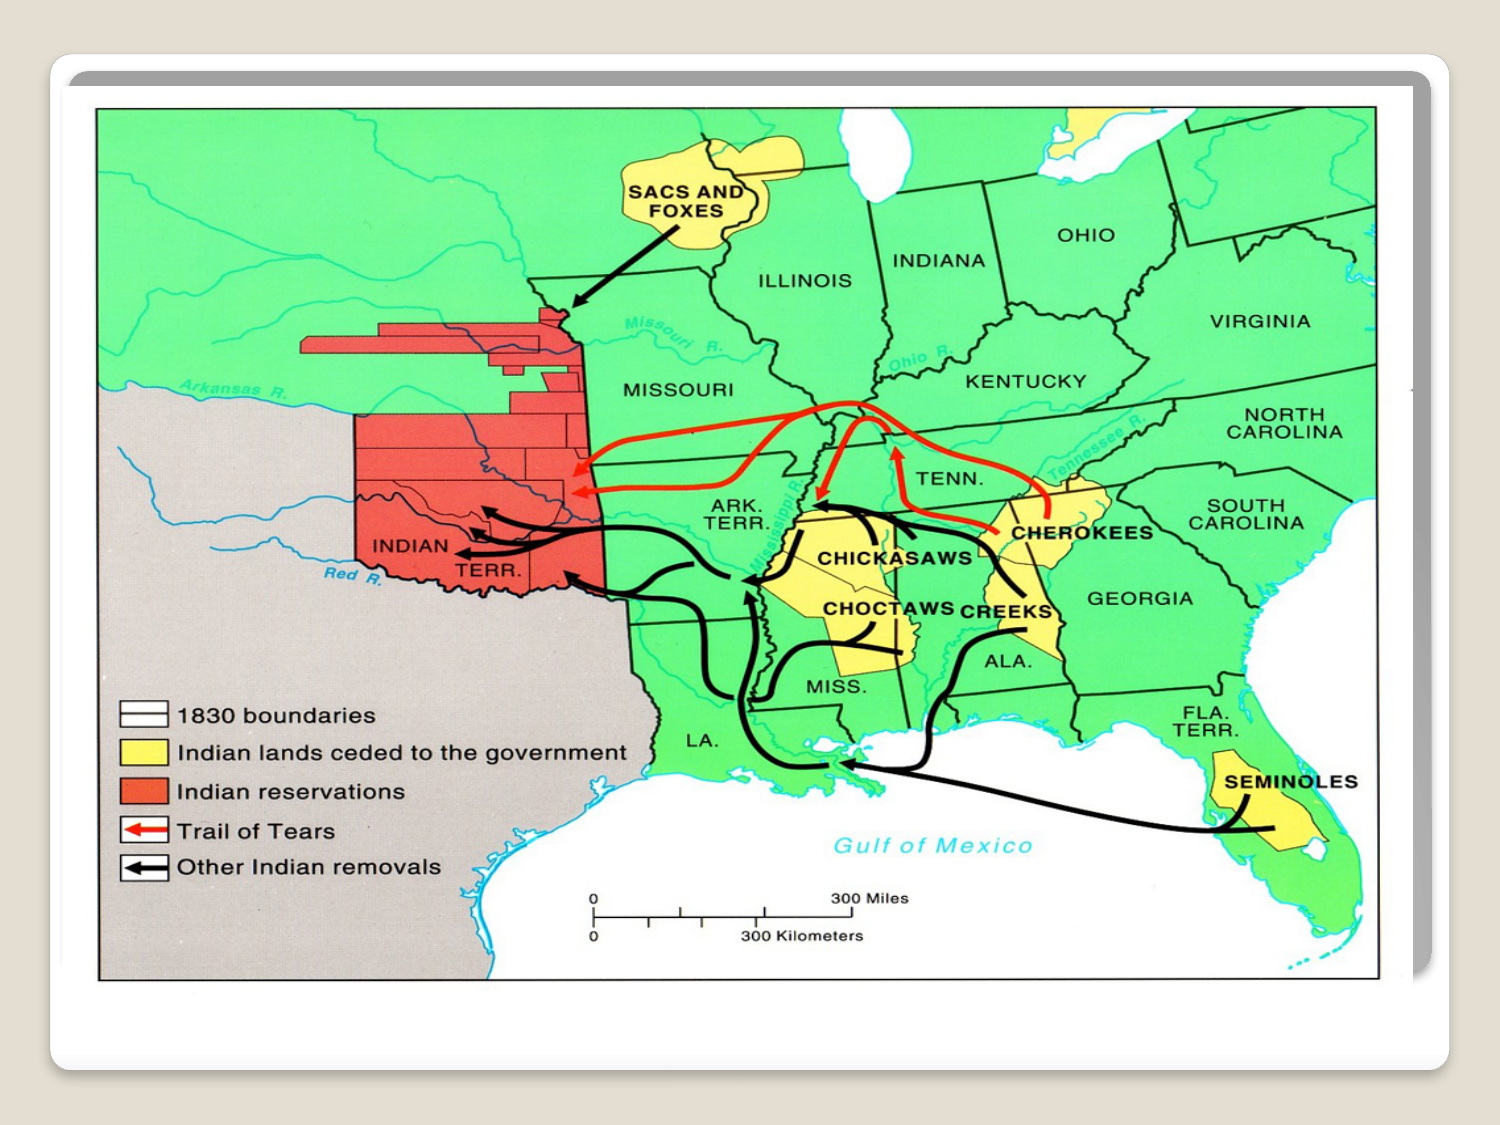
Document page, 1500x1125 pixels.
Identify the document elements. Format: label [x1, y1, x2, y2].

list [62, 86, 1413, 1001]
